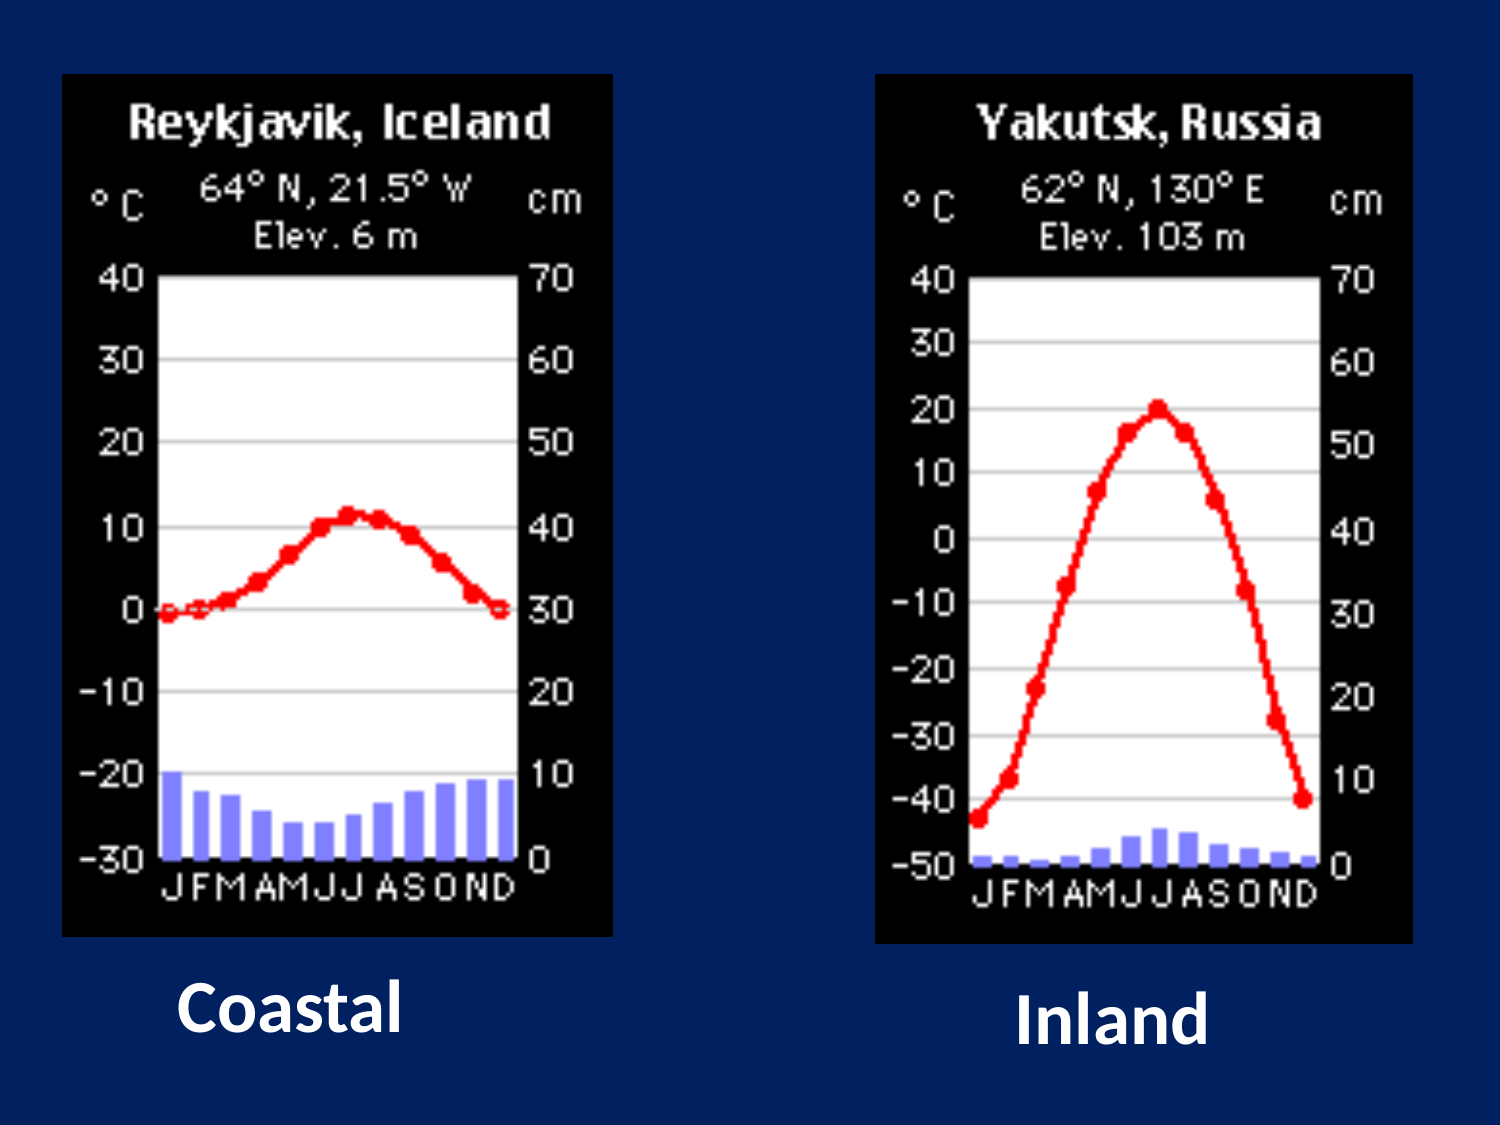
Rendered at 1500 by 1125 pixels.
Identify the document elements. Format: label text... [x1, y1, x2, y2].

picture [62, 74, 613, 937]
picture [874, 74, 1413, 945]
text_box Inland [999, 962, 1263, 1068]
text_box Coastal [162, 949, 613, 1055]
